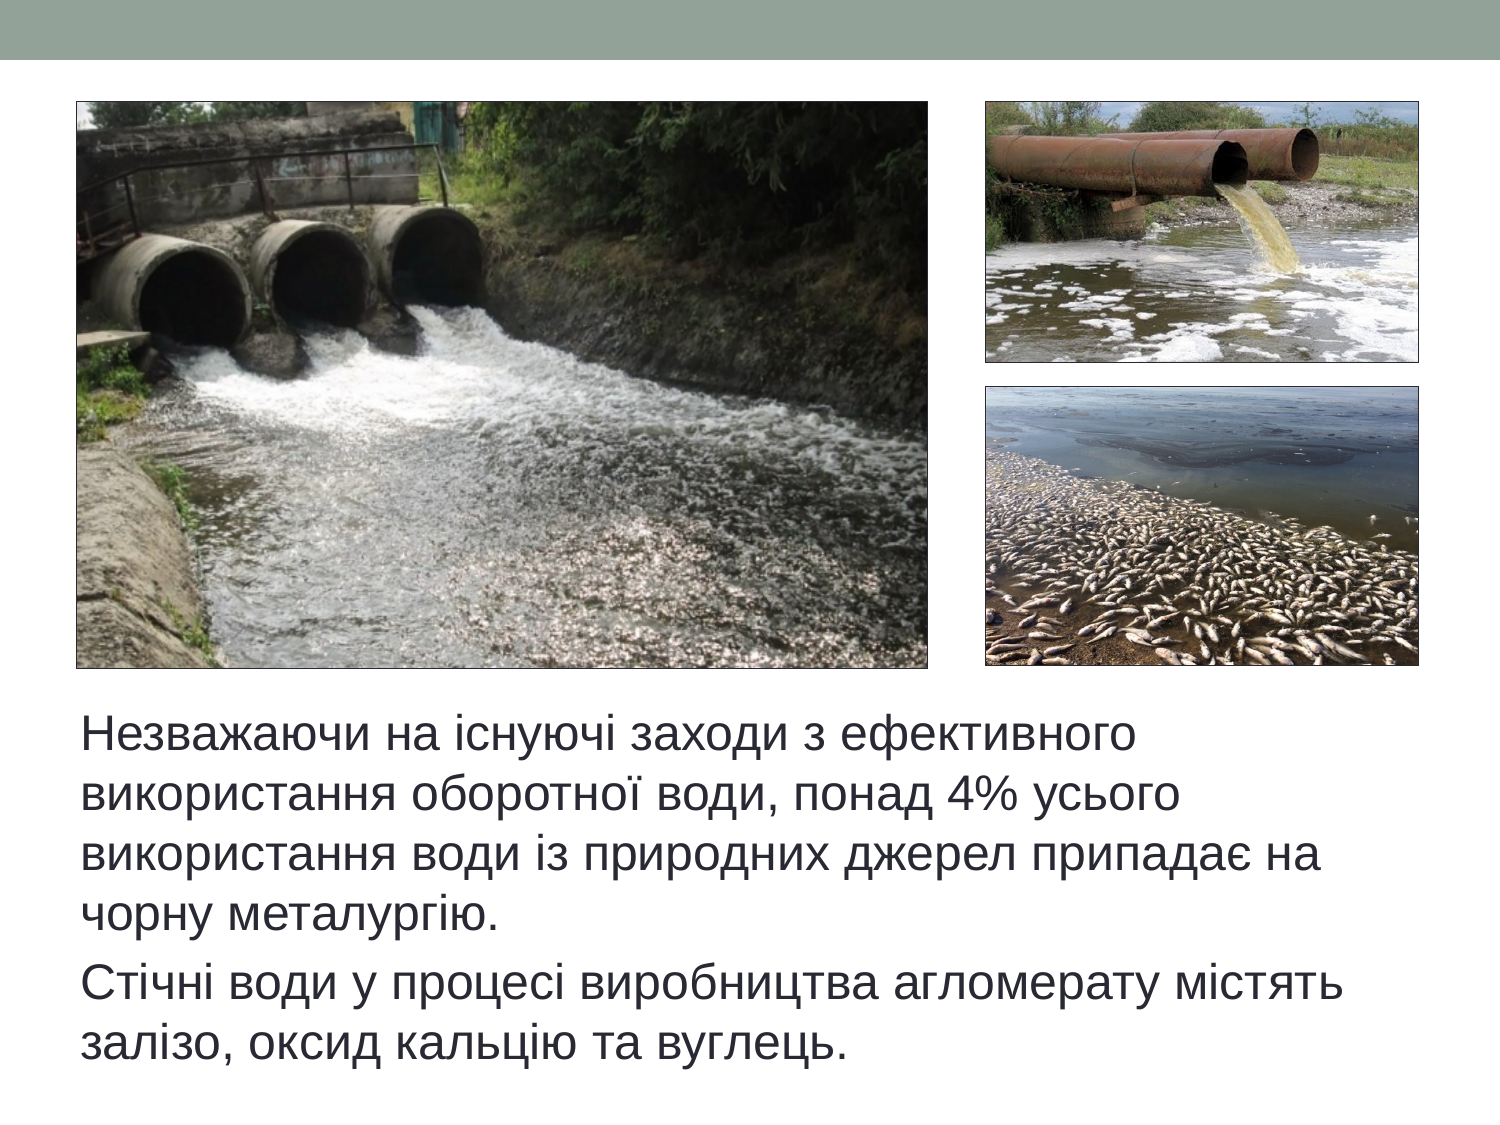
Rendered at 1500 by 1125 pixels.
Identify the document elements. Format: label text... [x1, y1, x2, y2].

picture [76, 101, 928, 669]
picture [985, 386, 1419, 666]
picture [985, 101, 1419, 364]
list Незважаючи на існуючі заходи з ефективного використання оборотної води, понад 4% усього використання води із природних джерел припадає на чорну металургію. Стічні води у процесі виробництва агломерату містять залізо, оксид кальцію та вуглець. [64, 692, 1471, 1106]
